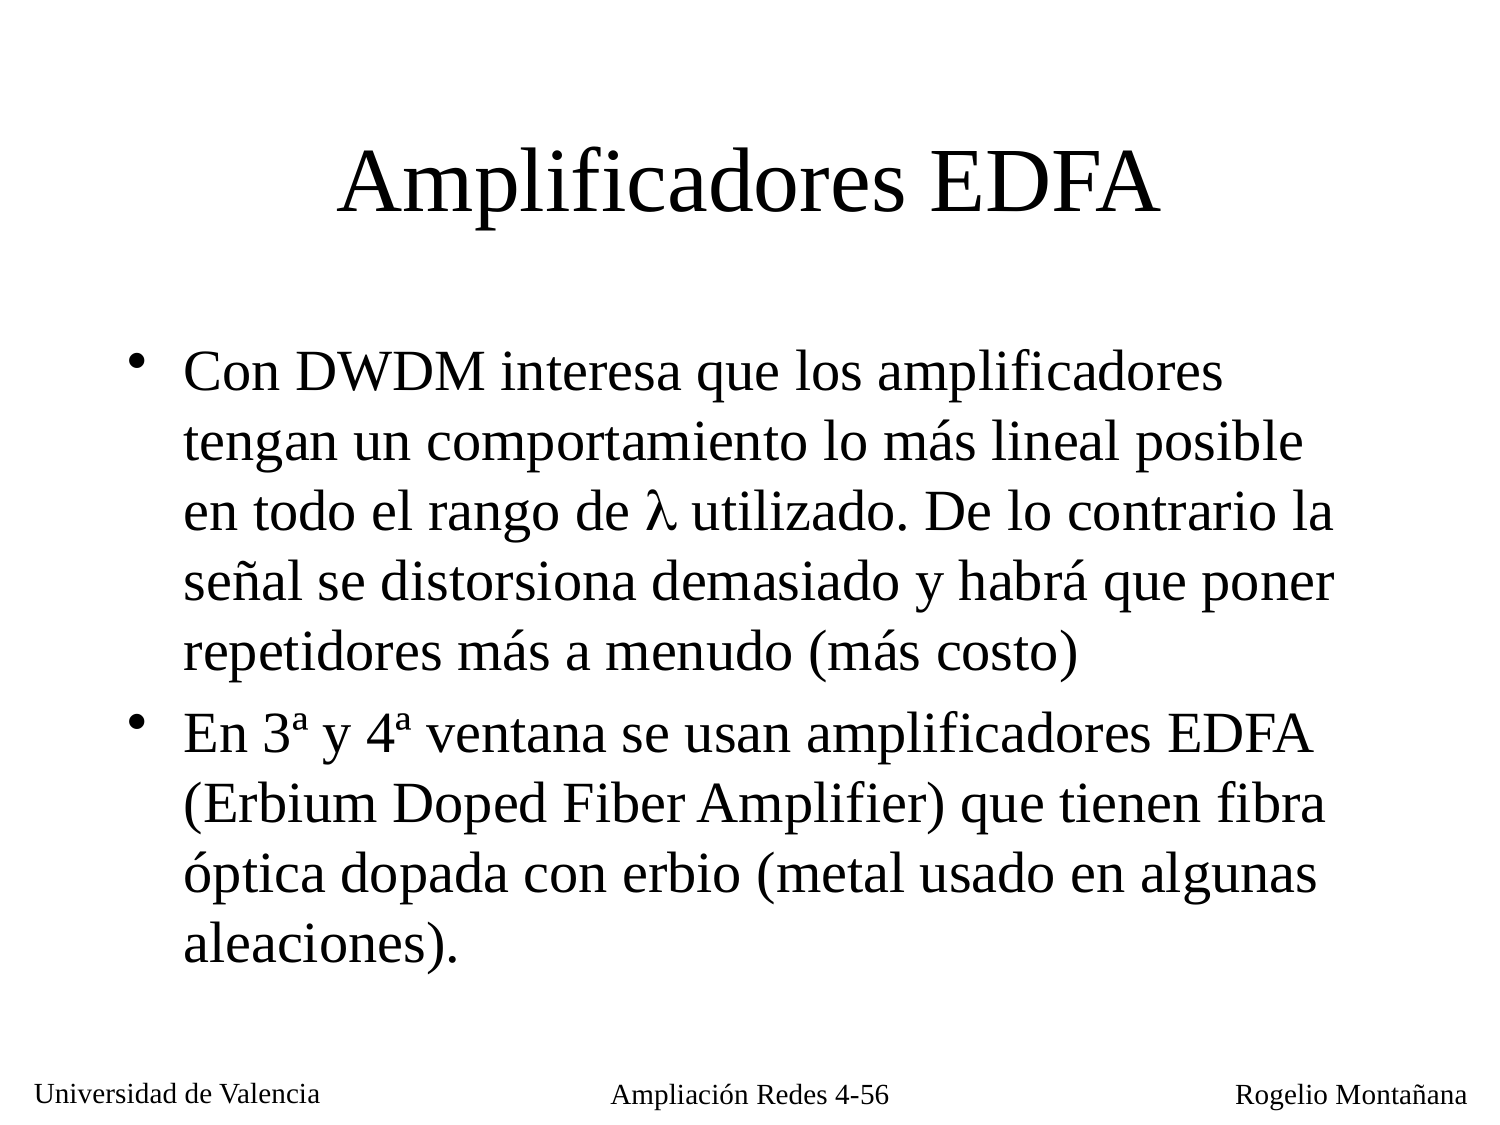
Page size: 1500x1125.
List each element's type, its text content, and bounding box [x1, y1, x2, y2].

slide_number Ampliación Redes 4-56 [584, 1067, 916, 1116]
title Amplificadores EDFA [112, 62, 1388, 288]
list Con DWDM interesa que los amplificadores tengan un comportamiento lo más lineal posible en todo el rango de  utilizado. De lo contrario la señal se distorsiona demasiado y habrá que poner repetidores más a menudo (más costo) En 3ª y 4ª ventana se usan amplificadores EDFA (Erbium Doped Fiber Amplifier) que tienen fibra óptica dopada con erbio (metal usado en algunas aleaciones). [112, 324, 1388, 1001]
